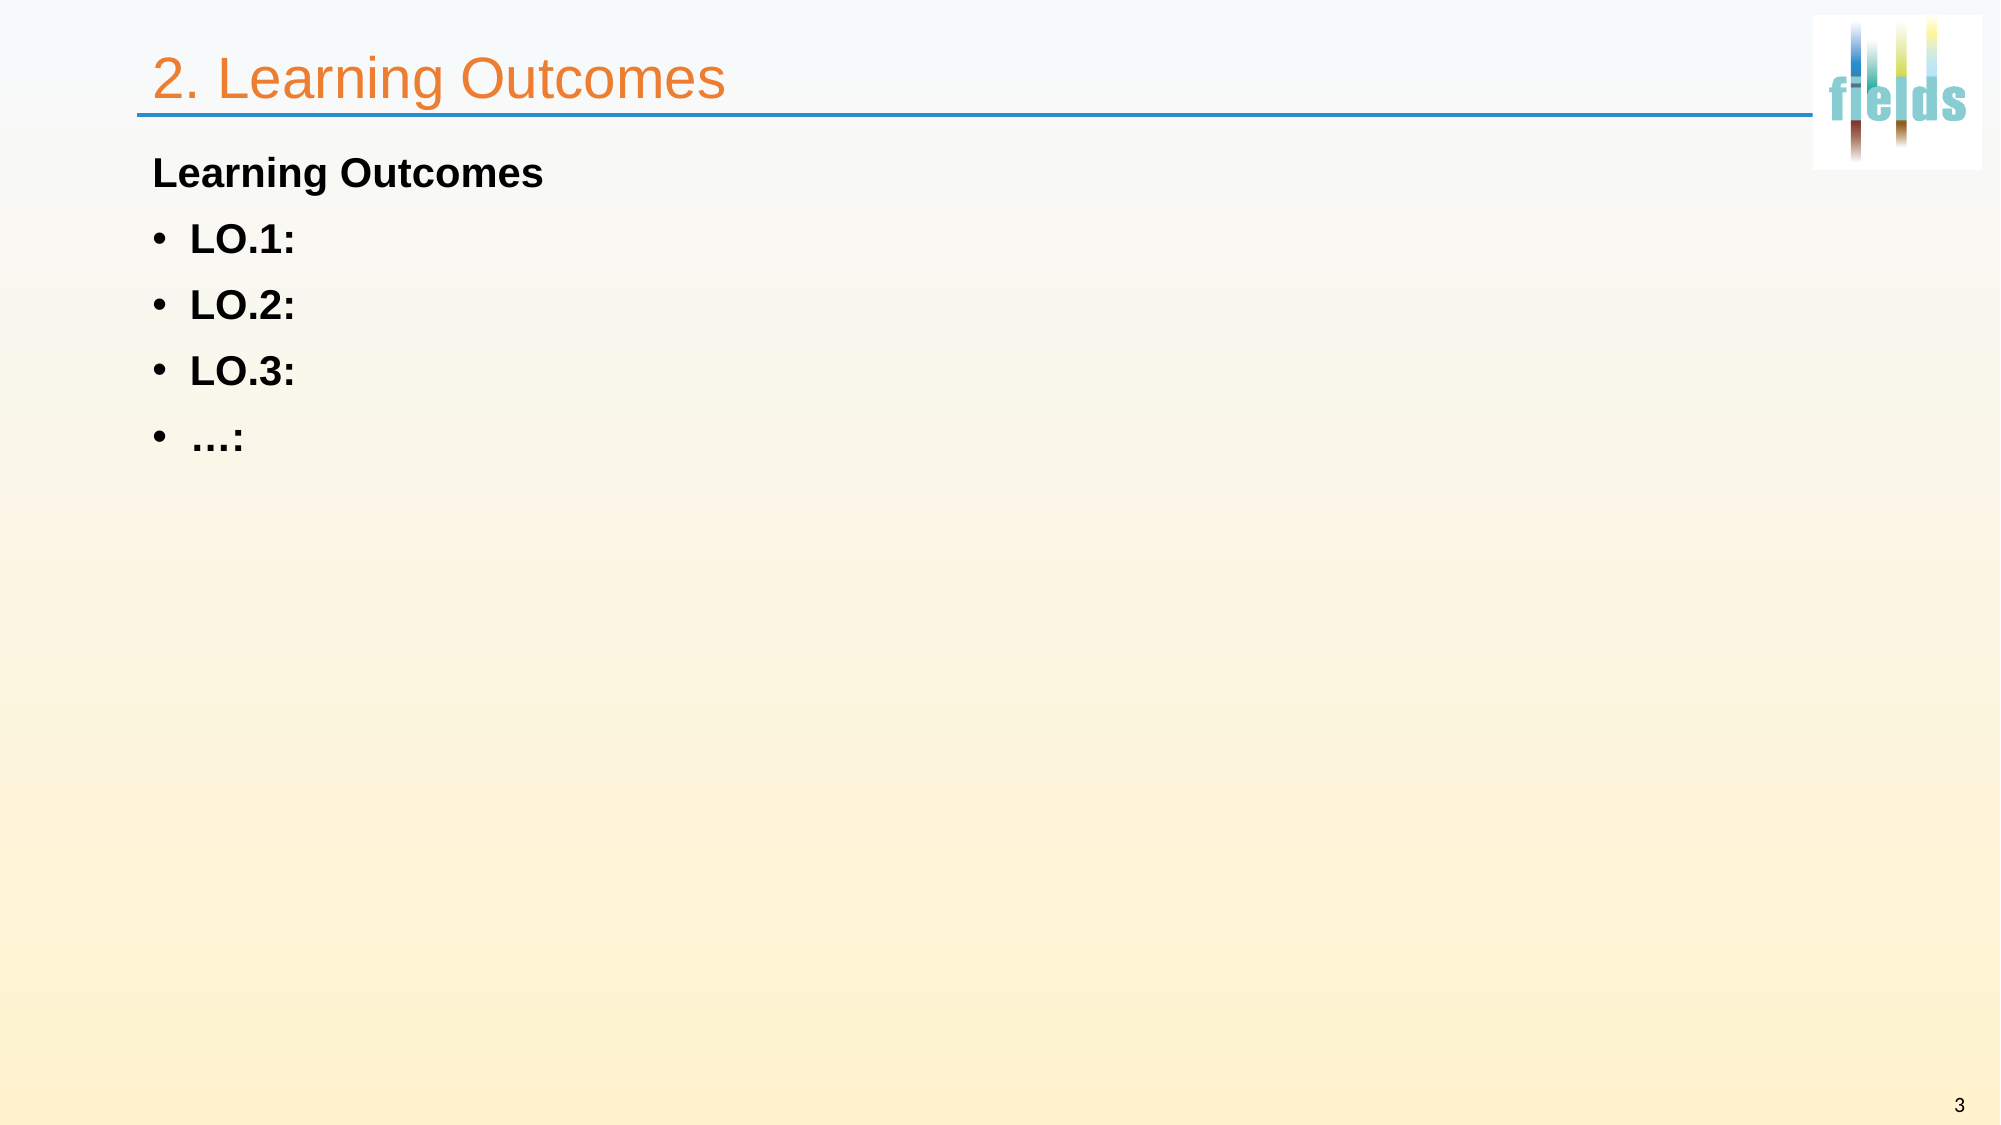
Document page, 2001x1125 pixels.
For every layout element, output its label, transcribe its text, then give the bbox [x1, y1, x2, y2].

picture [1812, 15, 1982, 170]
title 2. Learning Outcomes [137, 40, 1863, 130]
slide_number 3 [1530, 1085, 1981, 1123]
list Learning Outcomes LO.1: LO.2: LO.3: …: [137, 144, 1863, 1070]
